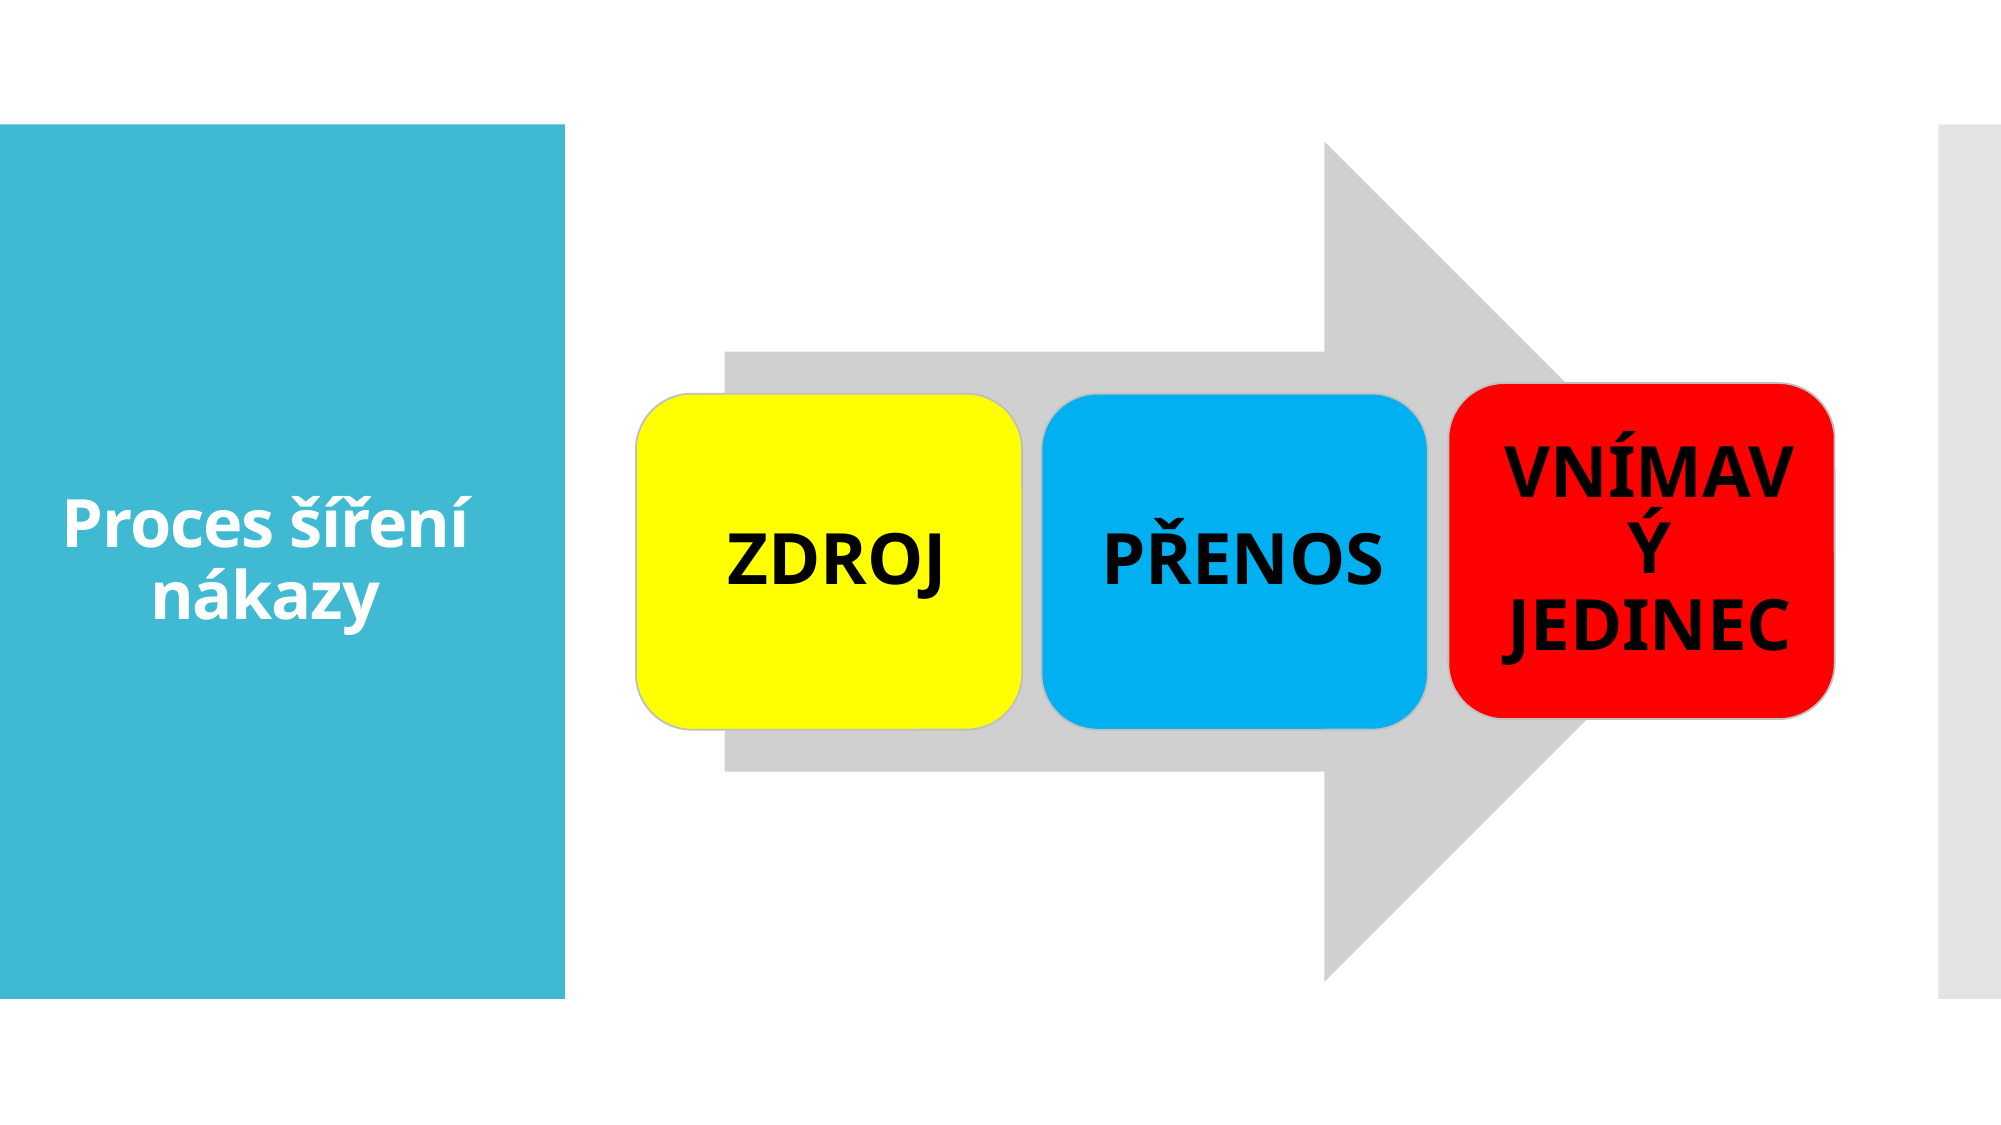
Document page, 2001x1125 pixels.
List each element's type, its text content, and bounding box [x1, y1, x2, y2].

title Proces šíření nákazy [23, 184, 507, 940]
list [634, 141, 1835, 982]
